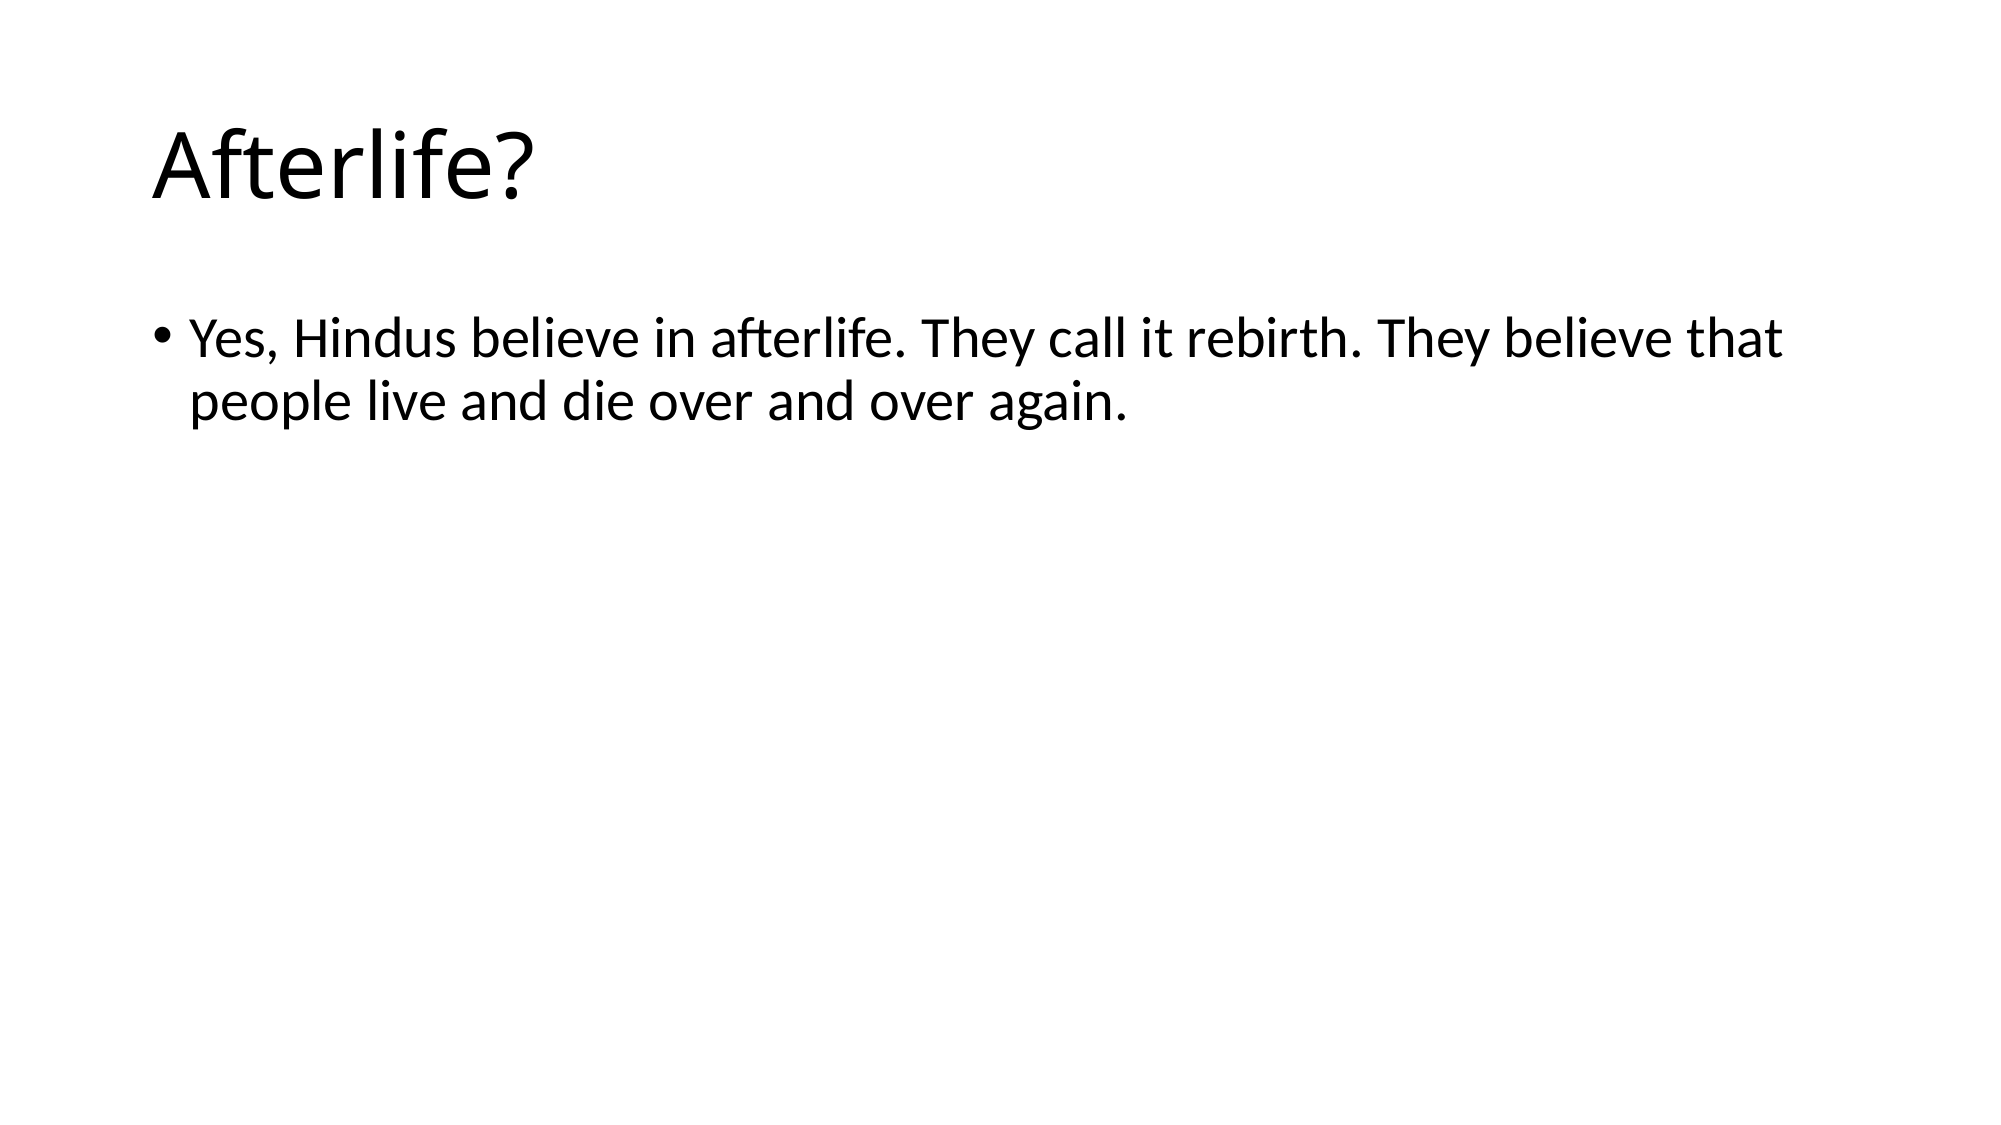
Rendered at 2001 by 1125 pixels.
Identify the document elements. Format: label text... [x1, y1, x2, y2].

list Yes, Hindus believe in afterlife. They call it rebirth. They believe that people live and die over and over again. [137, 299, 1863, 1014]
title Afterlife? [137, 59, 1863, 278]
